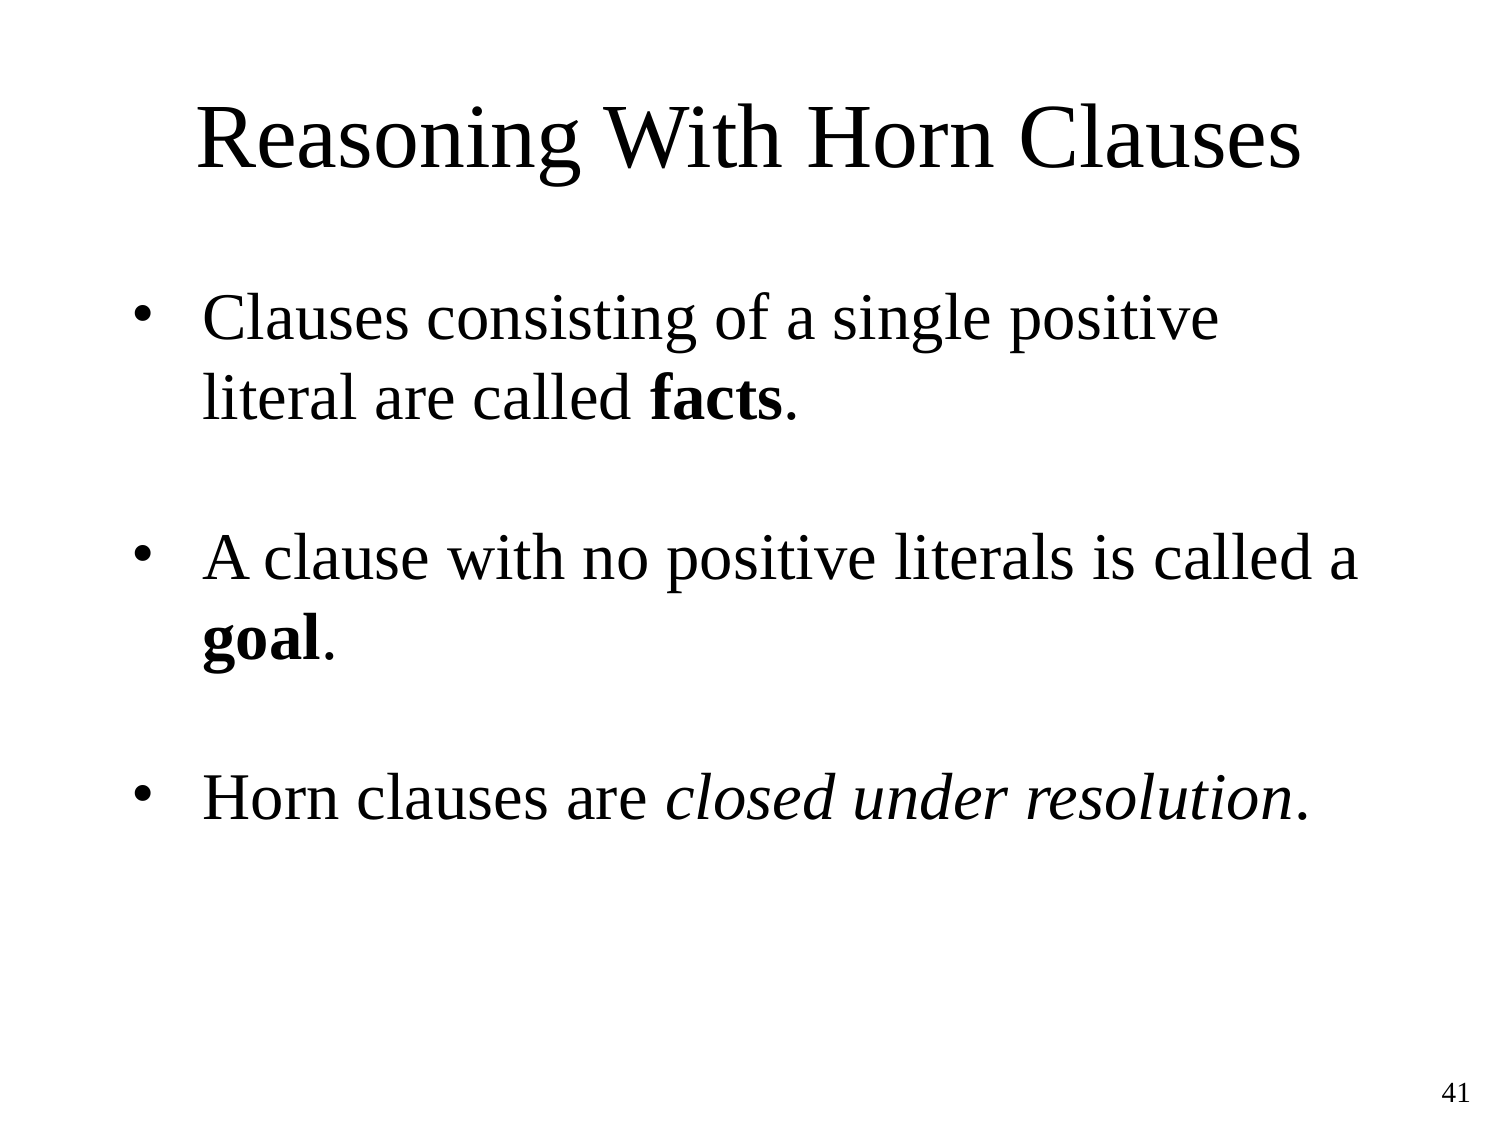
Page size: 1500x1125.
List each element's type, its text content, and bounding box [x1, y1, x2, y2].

list Clauses consisting of a single positive literal are called facts. A clause with no positive literals is called a goal. Horn clauses are closed under resolution. [112, 265, 1388, 1050]
title Reasoning With Horn Clauses [112, 37, 1388, 225]
slide_number ‹#› [1173, 1065, 1487, 1114]
